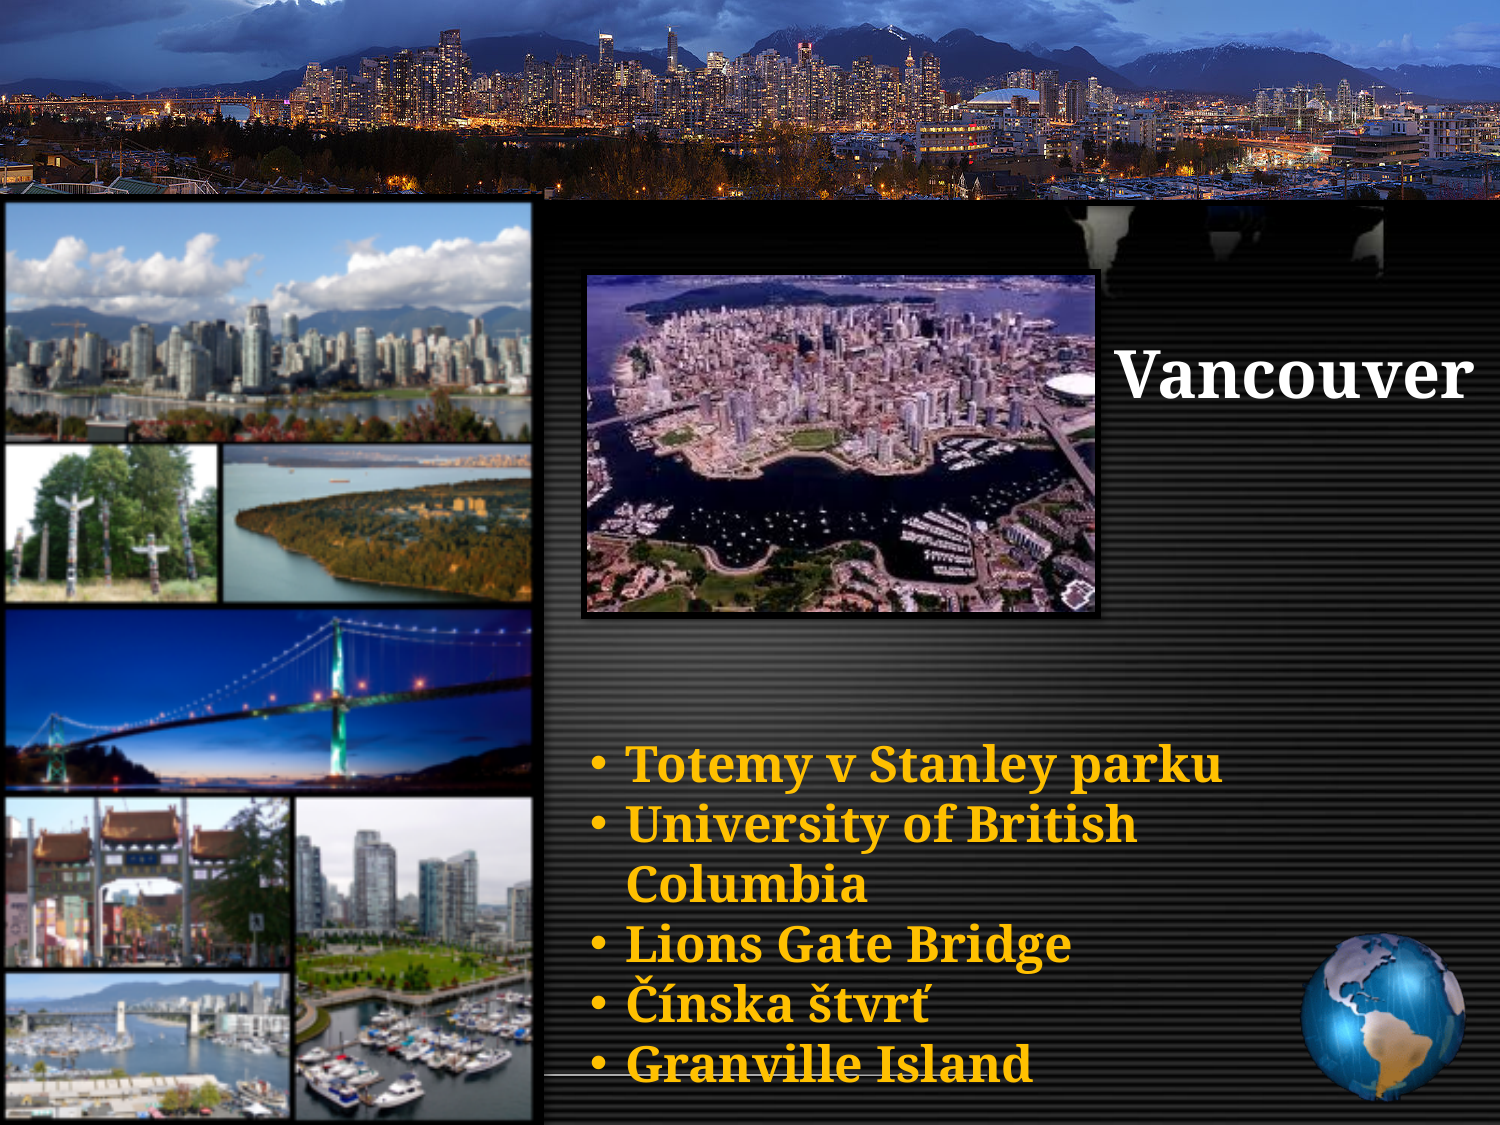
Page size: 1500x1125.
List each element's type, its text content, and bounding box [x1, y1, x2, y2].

picture [0, 0, 1500, 1125]
picture [587, 274, 1095, 613]
text_box Totemy v Stanley parku University of British Columbia Lions Gate Bridge Čínska štvrť Granville Island [575, 724, 1341, 1100]
text_box Vancouver [1110, 324, 1500, 420]
picture [544, 206, 1500, 1125]
